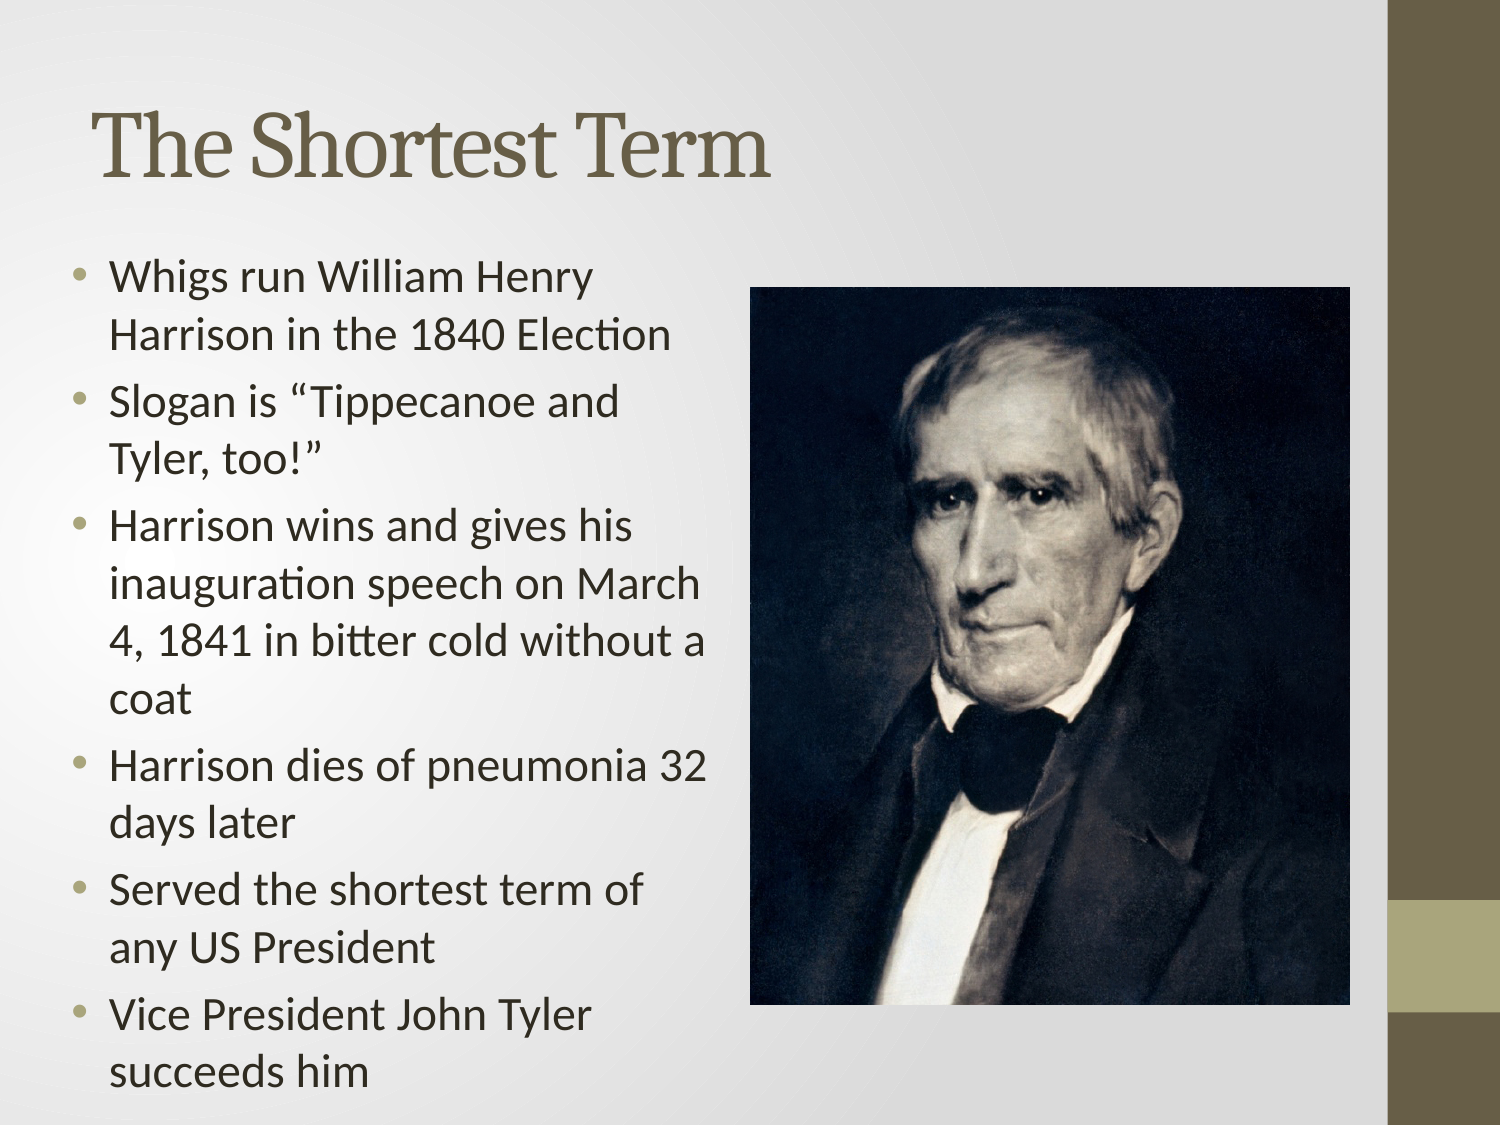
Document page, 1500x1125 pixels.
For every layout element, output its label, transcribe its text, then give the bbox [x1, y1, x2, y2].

title The Shortest Term [75, 45, 1325, 233]
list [749, 286, 1351, 1005]
list Whigs run William Henry Harrison in the 1840 Election Slogan is “Tippecanoe and Tyler, too!” Harrison wins and gives his inauguration speech on March 4, 1841 in bitter cold without a coat Harrison dies of pneumonia 32 days later Served the shortest term of any US President Vice President John Tyler succeeds him [37, 237, 725, 1086]
